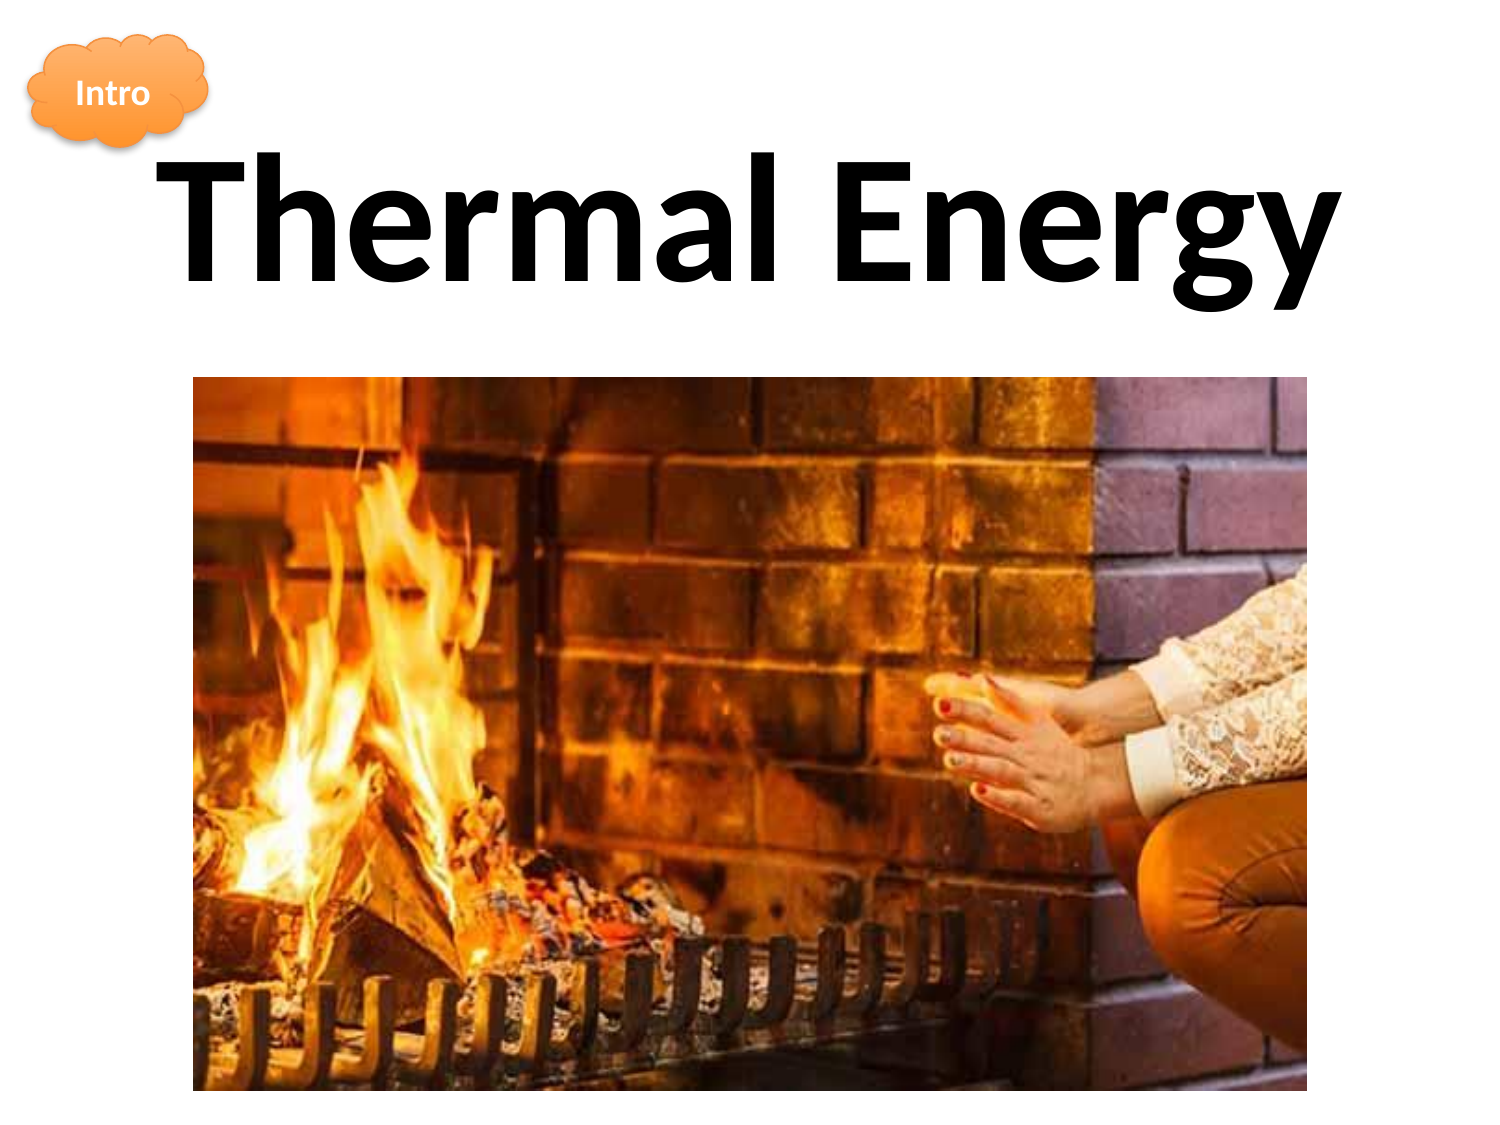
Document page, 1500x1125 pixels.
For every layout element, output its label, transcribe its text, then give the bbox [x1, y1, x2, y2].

text_box Thermal Energy [101, 90, 1399, 371]
text_box [27, 34, 208, 148]
text_box Intro [60, 60, 176, 121]
picture [193, 377, 1307, 1091]
